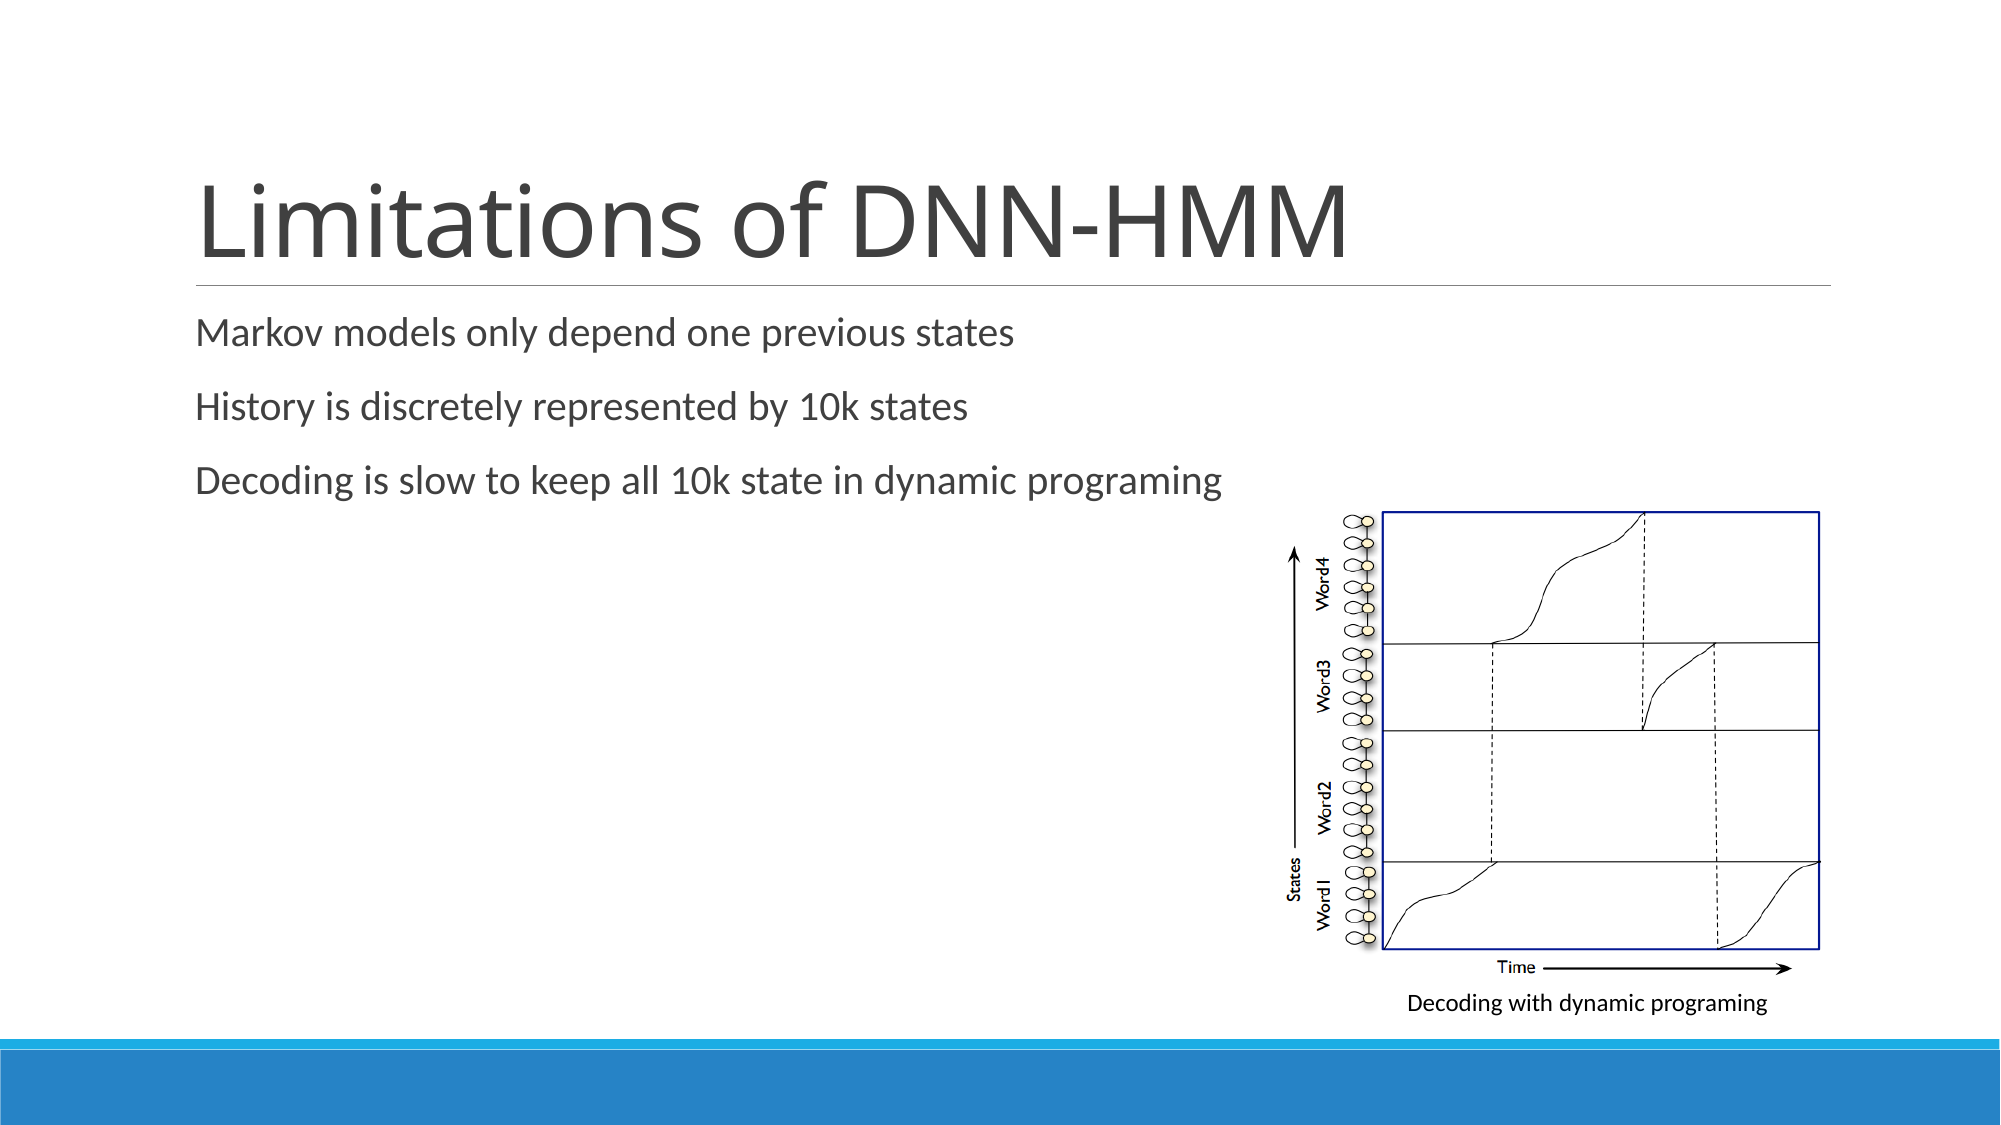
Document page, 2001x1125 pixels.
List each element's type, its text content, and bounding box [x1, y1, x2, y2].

text_box Decoding with dynamic programing [1392, 988, 1784, 1024]
picture [1281, 500, 1831, 980]
list Markov models only depend one previous states History is discretely represented by 10k states Decoding is slow to keep all 10k state in dynamic programing [180, 302, 1830, 963]
title Limitations of DNN-HMM [180, 47, 1830, 285]
